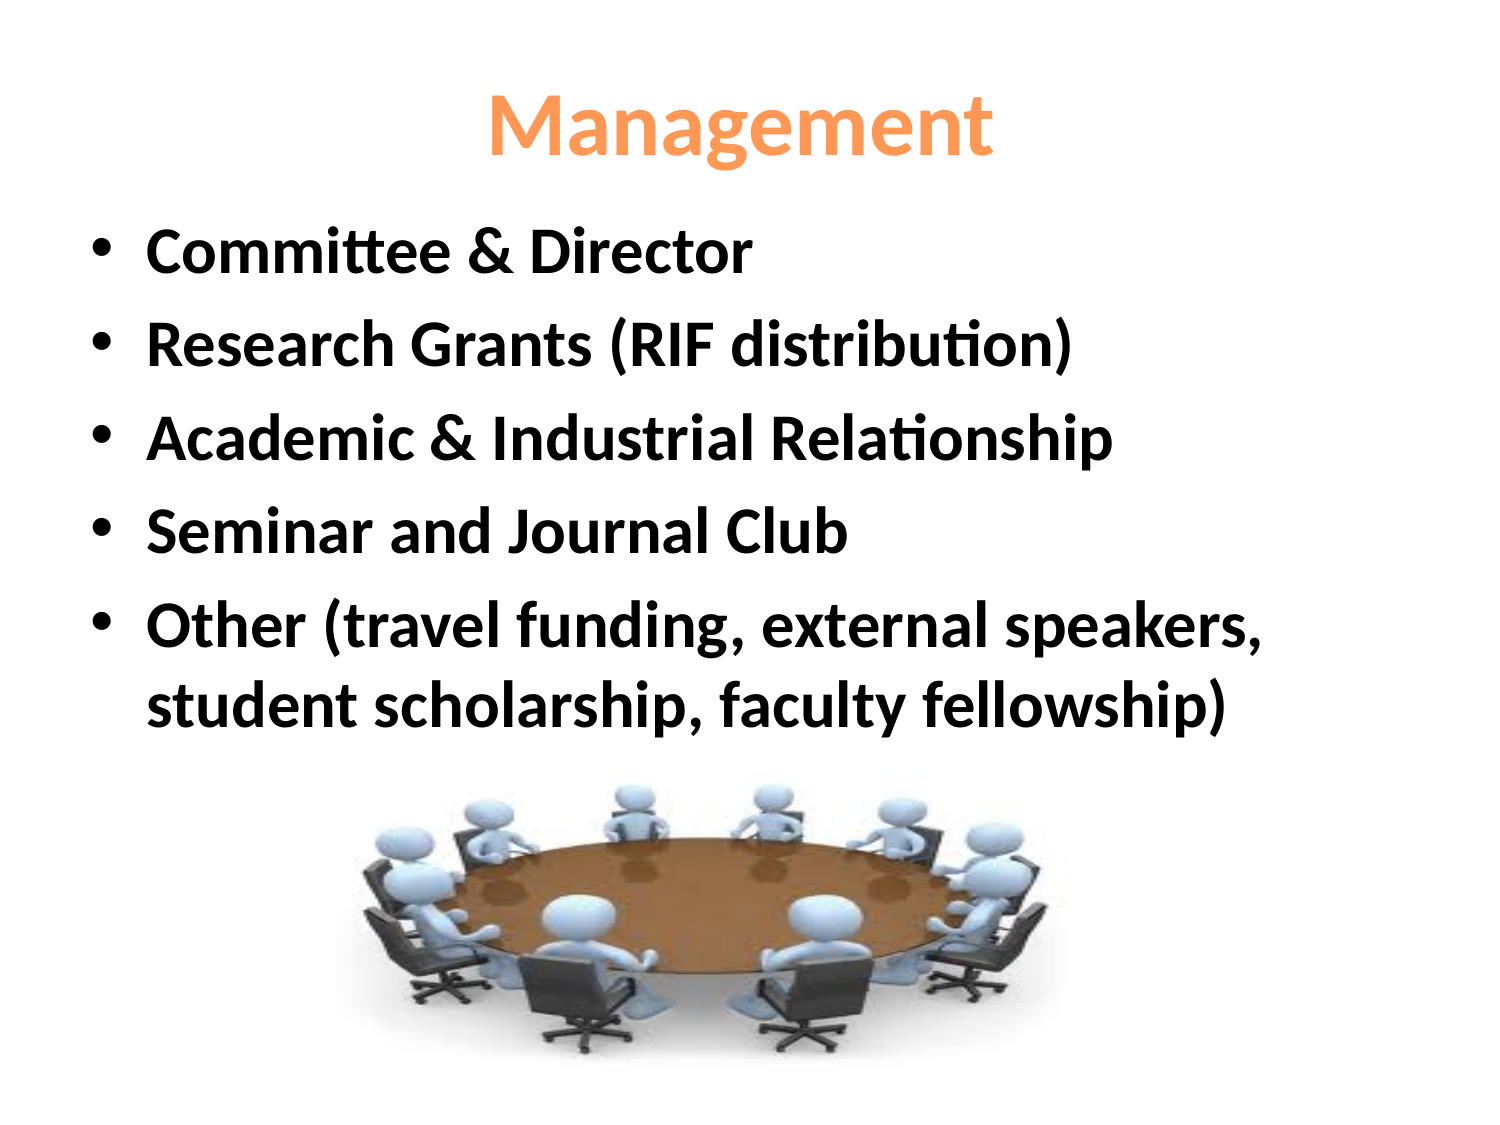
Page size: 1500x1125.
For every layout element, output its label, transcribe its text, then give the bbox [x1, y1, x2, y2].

list Committee & Director Research Grants (RIF distribution) Academic & Industrial Relationship Seminar and Journal Club Other (travel funding, external speakers, student scholarship, faculty fellowship) [75, 199, 1425, 942]
title Management [65, 24, 1416, 213]
picture [330, 748, 1079, 1076]
